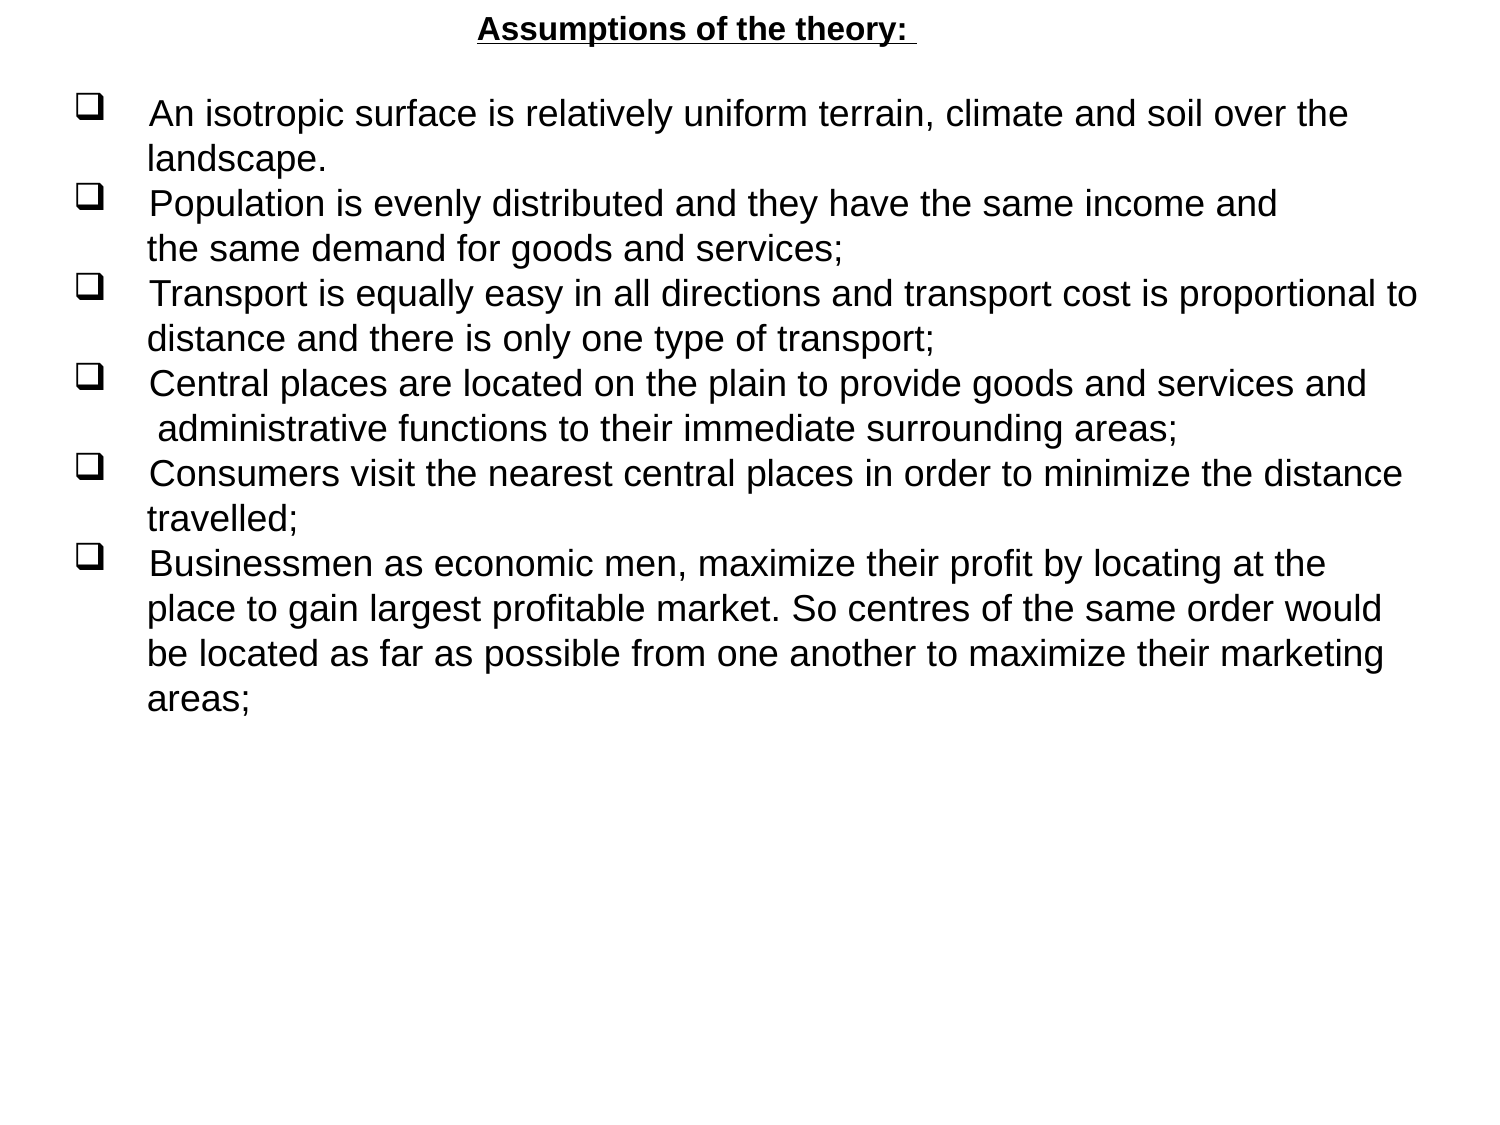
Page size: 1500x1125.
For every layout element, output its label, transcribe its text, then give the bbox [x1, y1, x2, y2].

title [46, 46, 1397, 141]
text_box An isotropic surface is relatively uniform terrain, climate and soil over the landscape. Population is evenly distributed and they have the same income and the same demand for goods and services; Transport is equally easy in all directions and transport cost is proportional to distance and there is only one type of transport; Central places are located on the plain to provide goods and services and administrative functions to their immediate surrounding areas; Consumers visit the nearest central places in order to minimize the distance travelled; Businessmen as economic men, maximize their profit by locating at the place to gain largest profitable market. So centres of the same order would be located as far as possible from one another to maximize their marketing areas; [58, 81, 1442, 772]
text_box Assumptions of the theory: [0, 0, 1395, 55]
